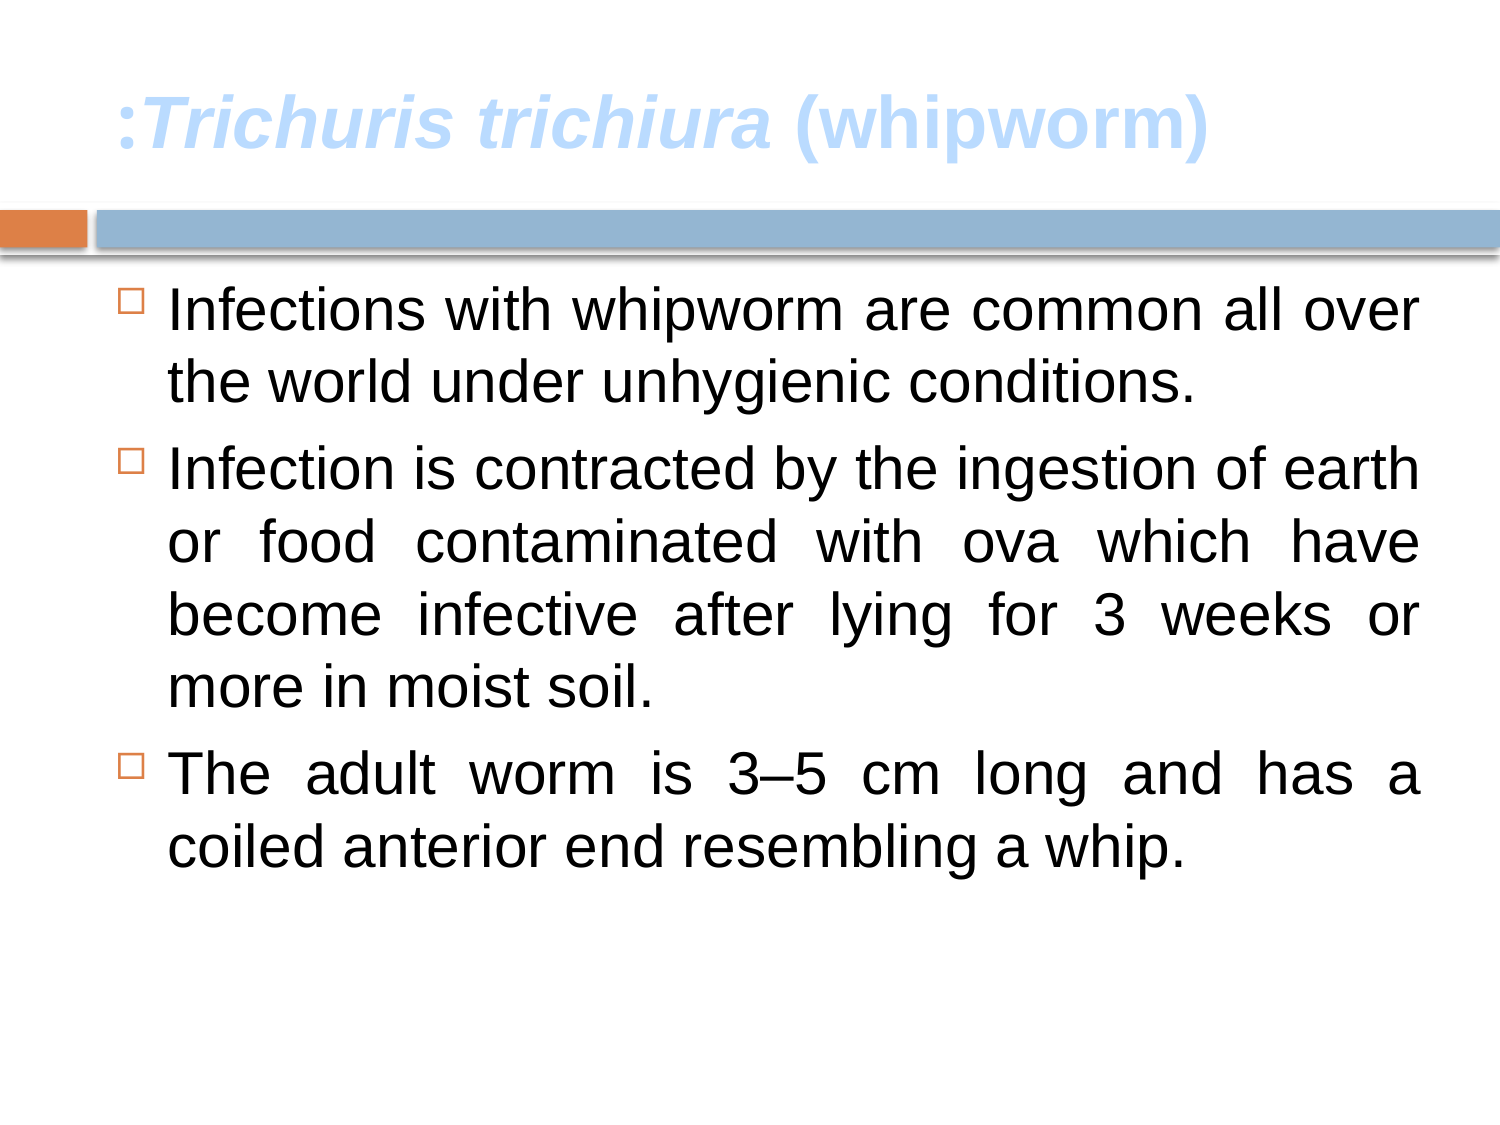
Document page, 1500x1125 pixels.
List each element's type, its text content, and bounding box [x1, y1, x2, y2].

title Trichuris trichiura (whipworm): [100, 37, 1438, 200]
list Infections with whipworm are common all over the world under unhygienic conditions. Infection is contracted by the ingestion of earth or food contaminated with ova which have become infective after lying for 3 weeks or more in moist soil. The adult worm is 3–5 cm long and has a coiled anterior end resembling a whip. [100, 262, 1438, 1000]
